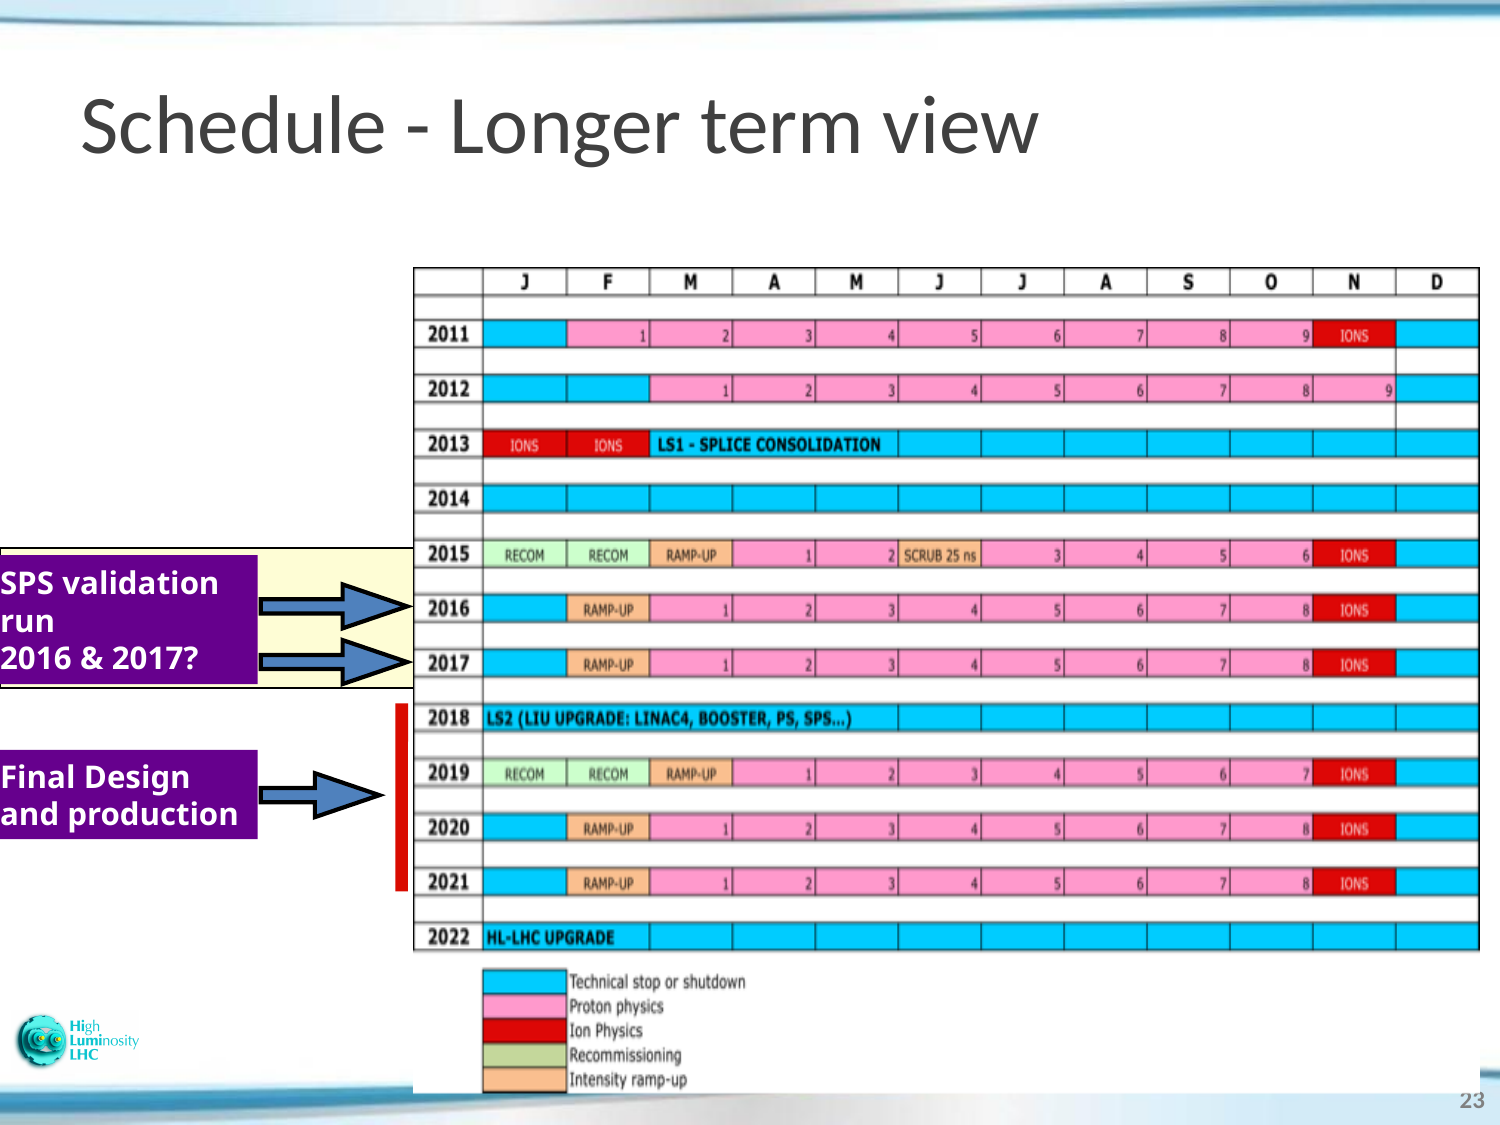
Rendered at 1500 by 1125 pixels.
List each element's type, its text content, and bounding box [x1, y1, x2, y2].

text_box SPS validation run 2016 & 2017? [0, 555, 258, 685]
slide_number 23 [1425, 1072, 1500, 1125]
title Schedule - Longer term view [75, 45, 1425, 196]
text_box [0, 547, 407, 689]
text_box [0, 703, 496, 892]
picture [0, 0, 1500, 1125]
text_box [260, 584, 407, 629]
text_box [260, 640, 407, 685]
